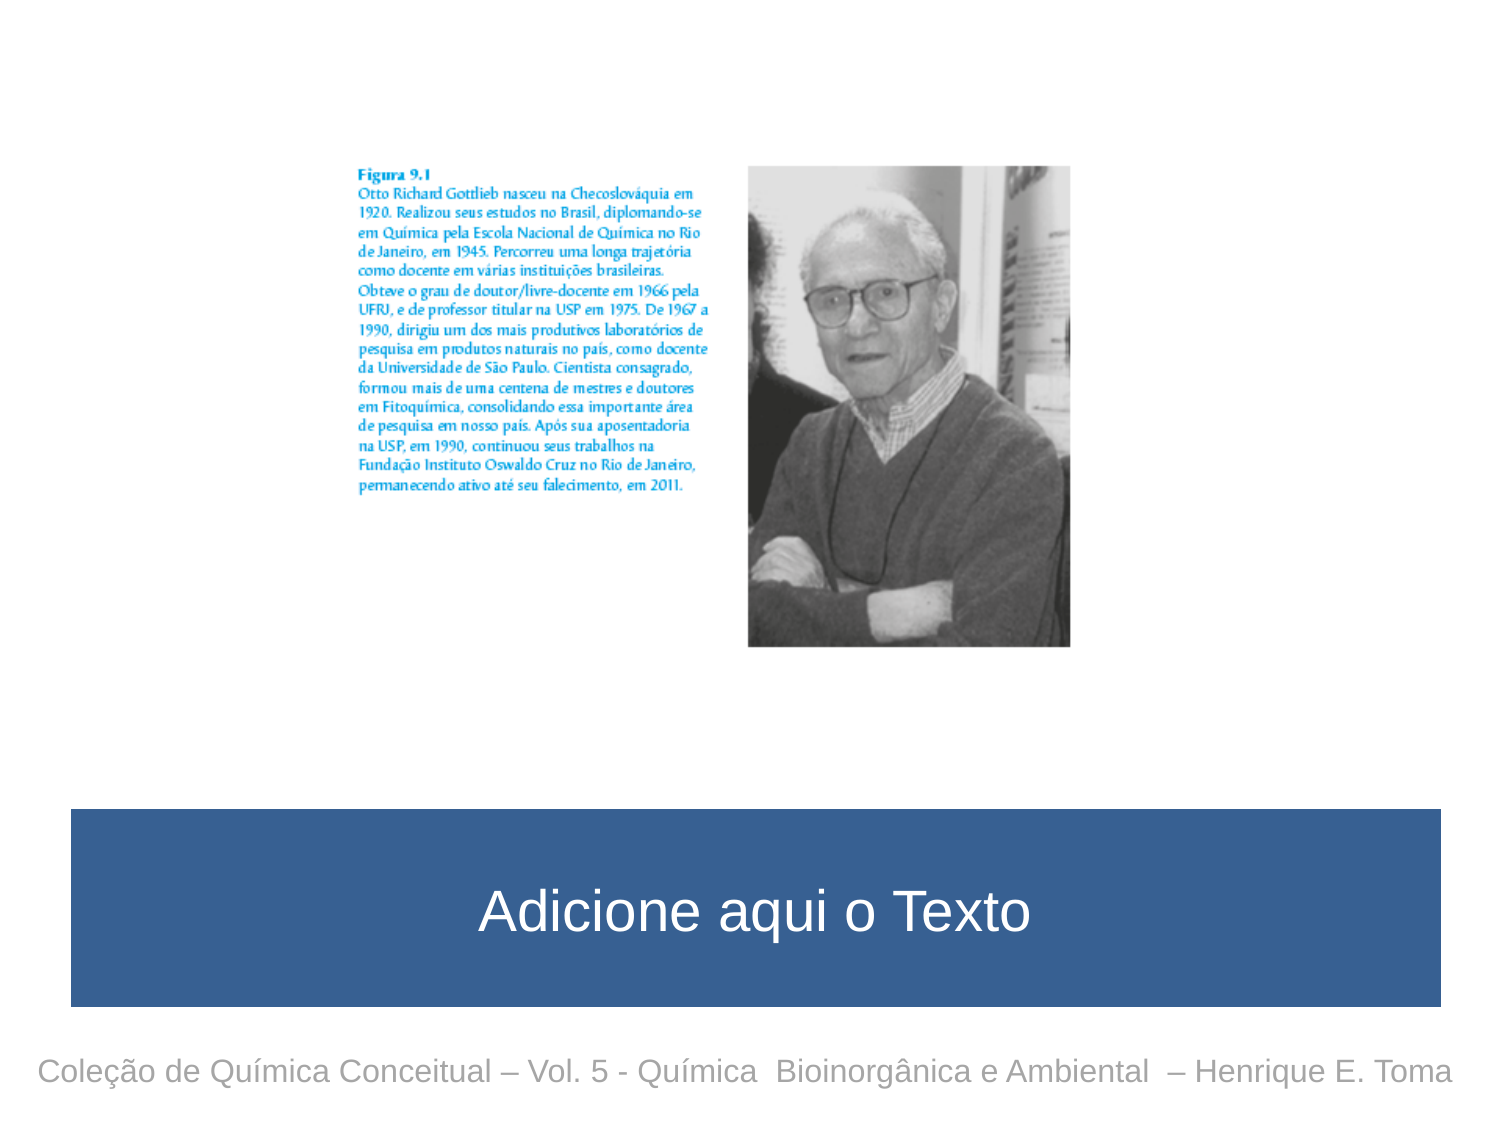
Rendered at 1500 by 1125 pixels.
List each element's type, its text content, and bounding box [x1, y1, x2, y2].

text_box Adicione aqui o Texto [70, 808, 1442, 1008]
picture [348, 160, 1083, 674]
footer Coleção de Química Conceitual – Vol. 5 - Química Bioinorgânica e Ambiental – Henrique E. Toma [0, 1042, 1500, 1103]
